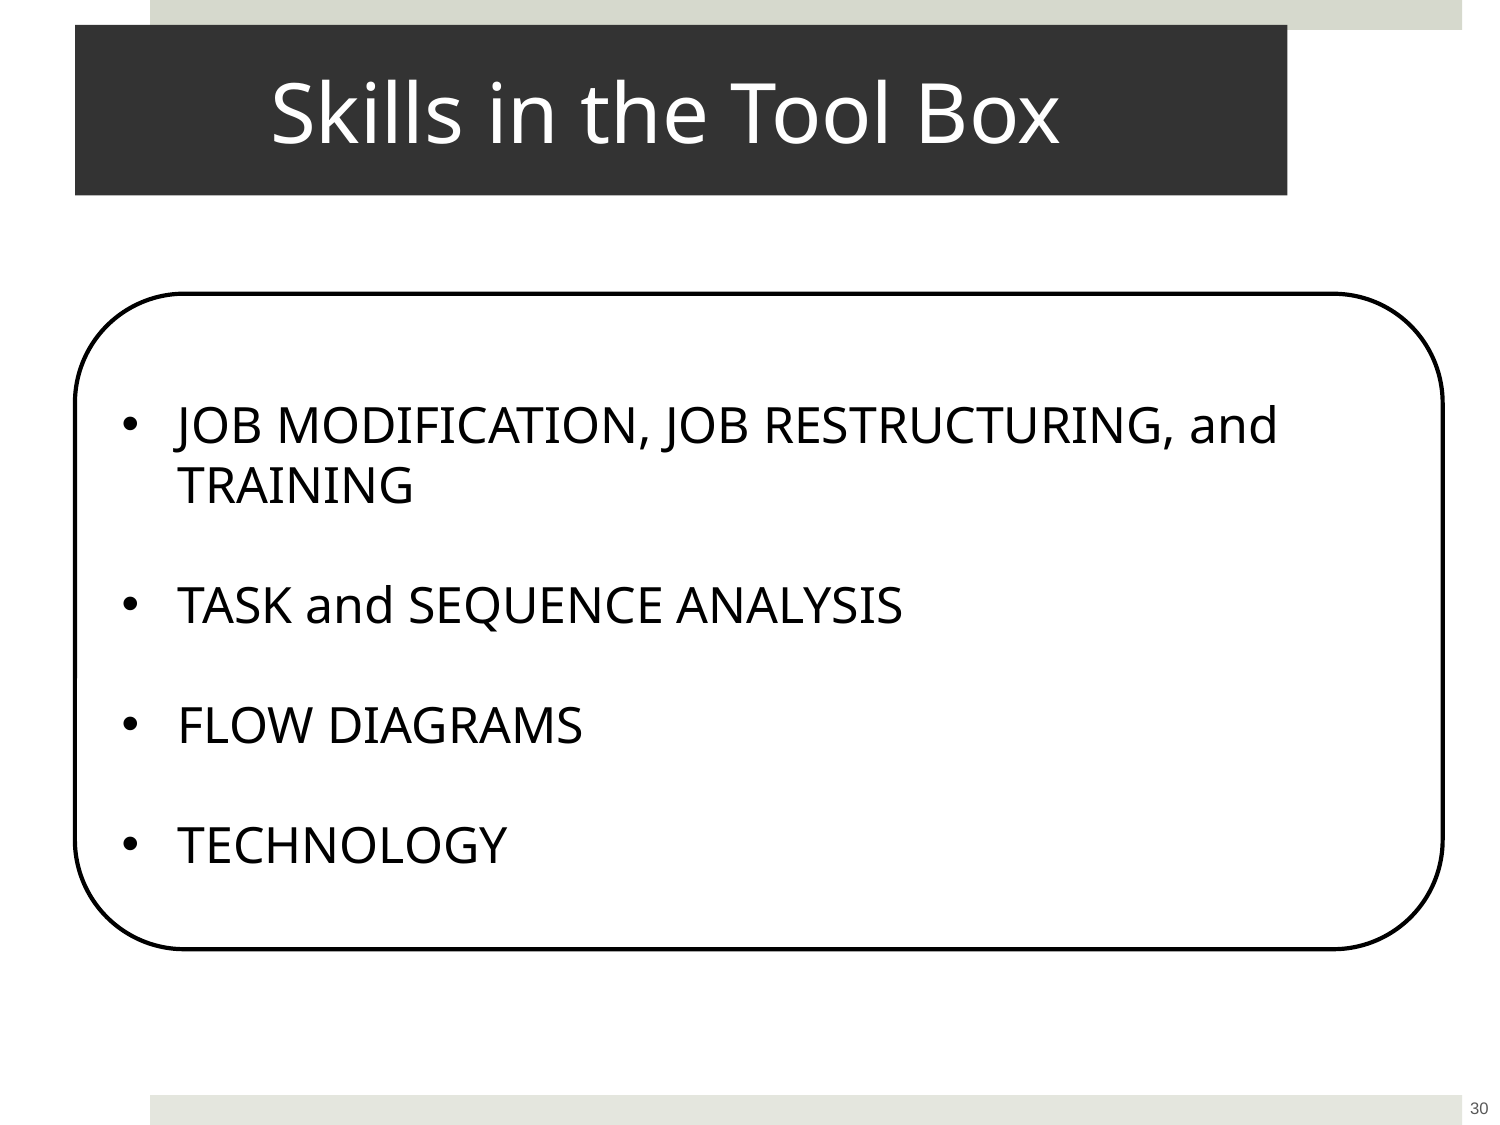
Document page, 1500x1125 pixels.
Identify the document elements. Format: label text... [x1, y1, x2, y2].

slide_number 30 [1441, 1077, 1500, 1125]
title Skills in the Tool Box [75, 24, 1288, 196]
text_box JOB MODIFICATION, JOB RESTRUCTURING, and TRAINING TASK and SEQUENCE ANALYSIS FLOW DIAGRAMS TECHNOLOGY [72, 291, 1445, 952]
